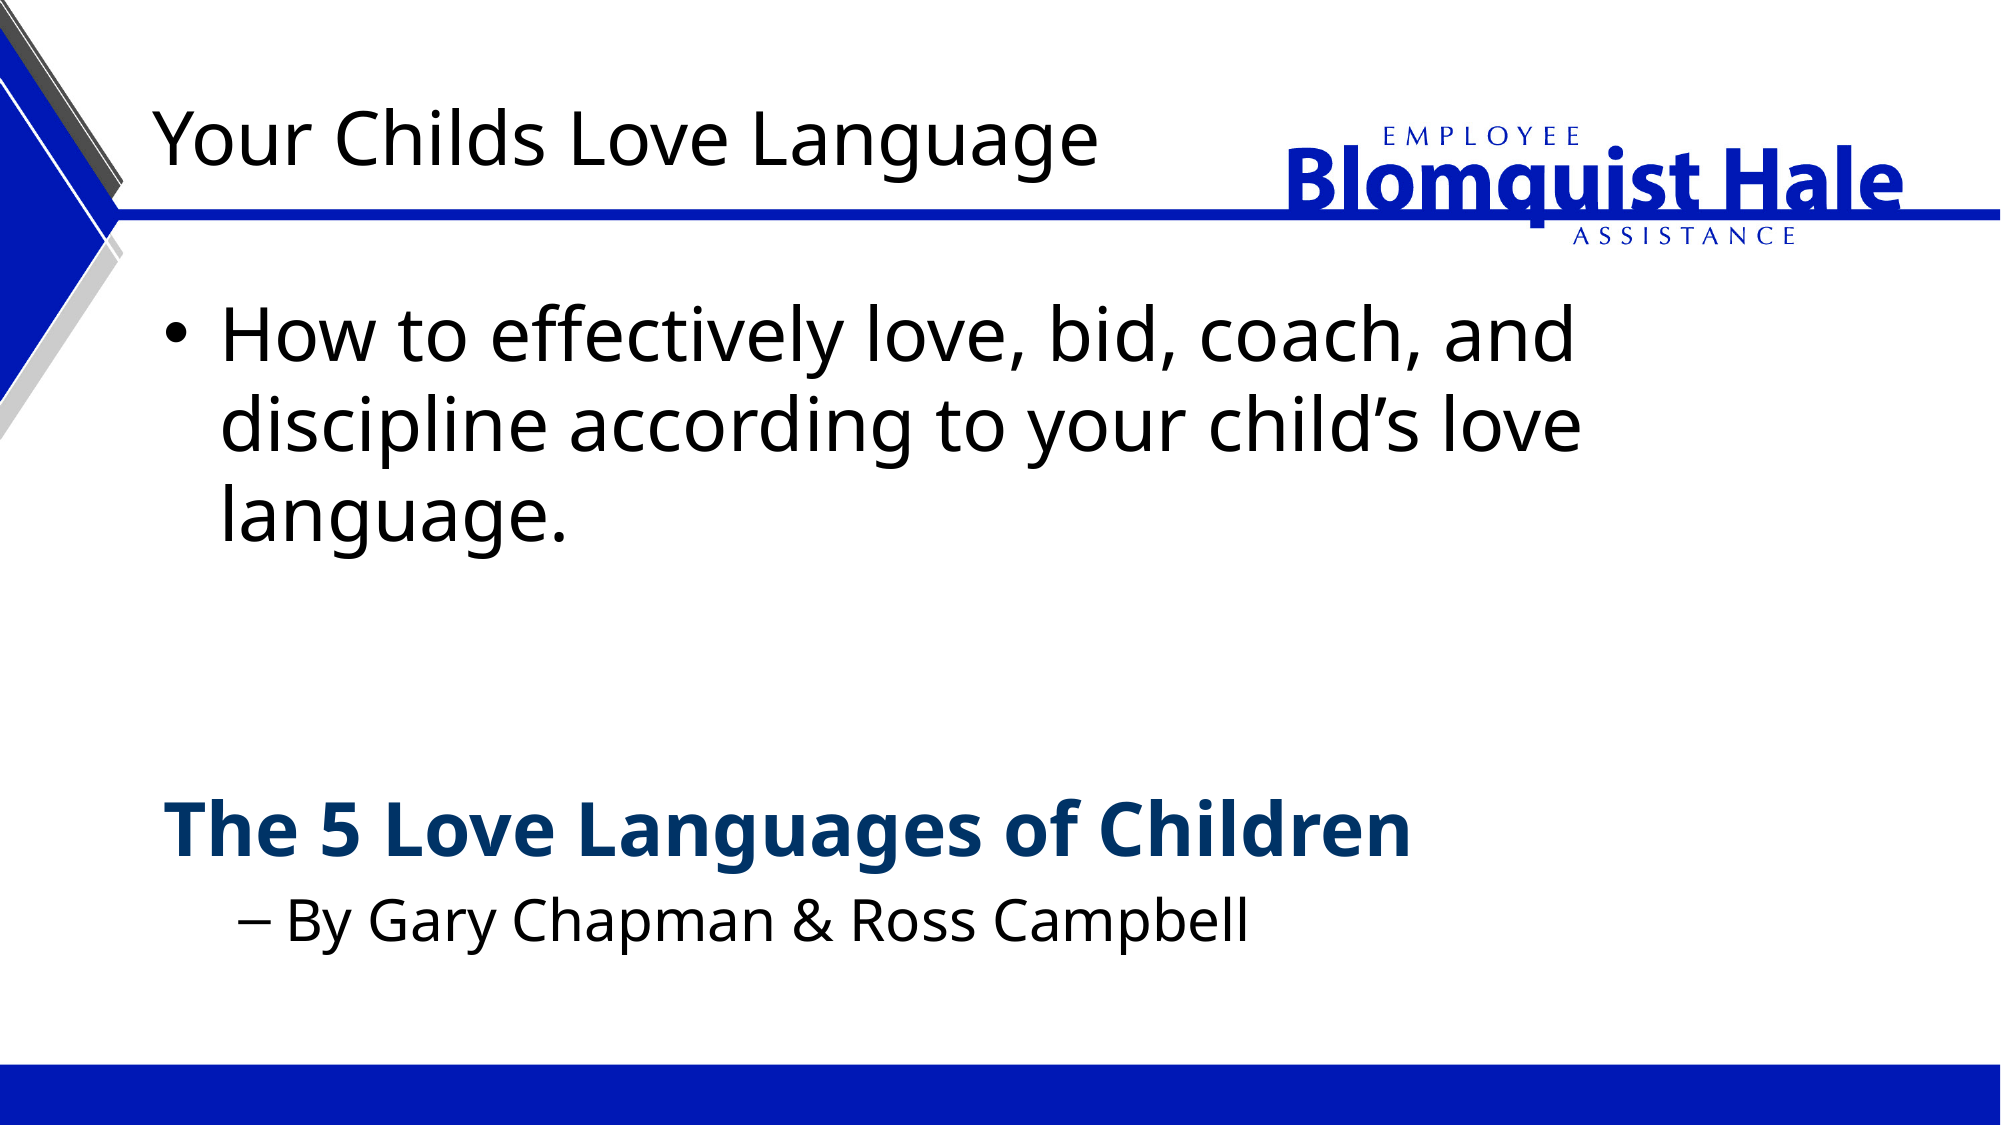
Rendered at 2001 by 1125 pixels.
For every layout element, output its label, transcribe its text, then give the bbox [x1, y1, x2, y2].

picture [0, 0, 2001, 1125]
text_box How to effectively love, bid, coach, and discipline according to your child’s love language. The 5 Love Languages of Children By Gary Chapman & Ross Campbell [148, 278, 1825, 847]
title Your Childs Love Language [137, 99, 1200, 183]
